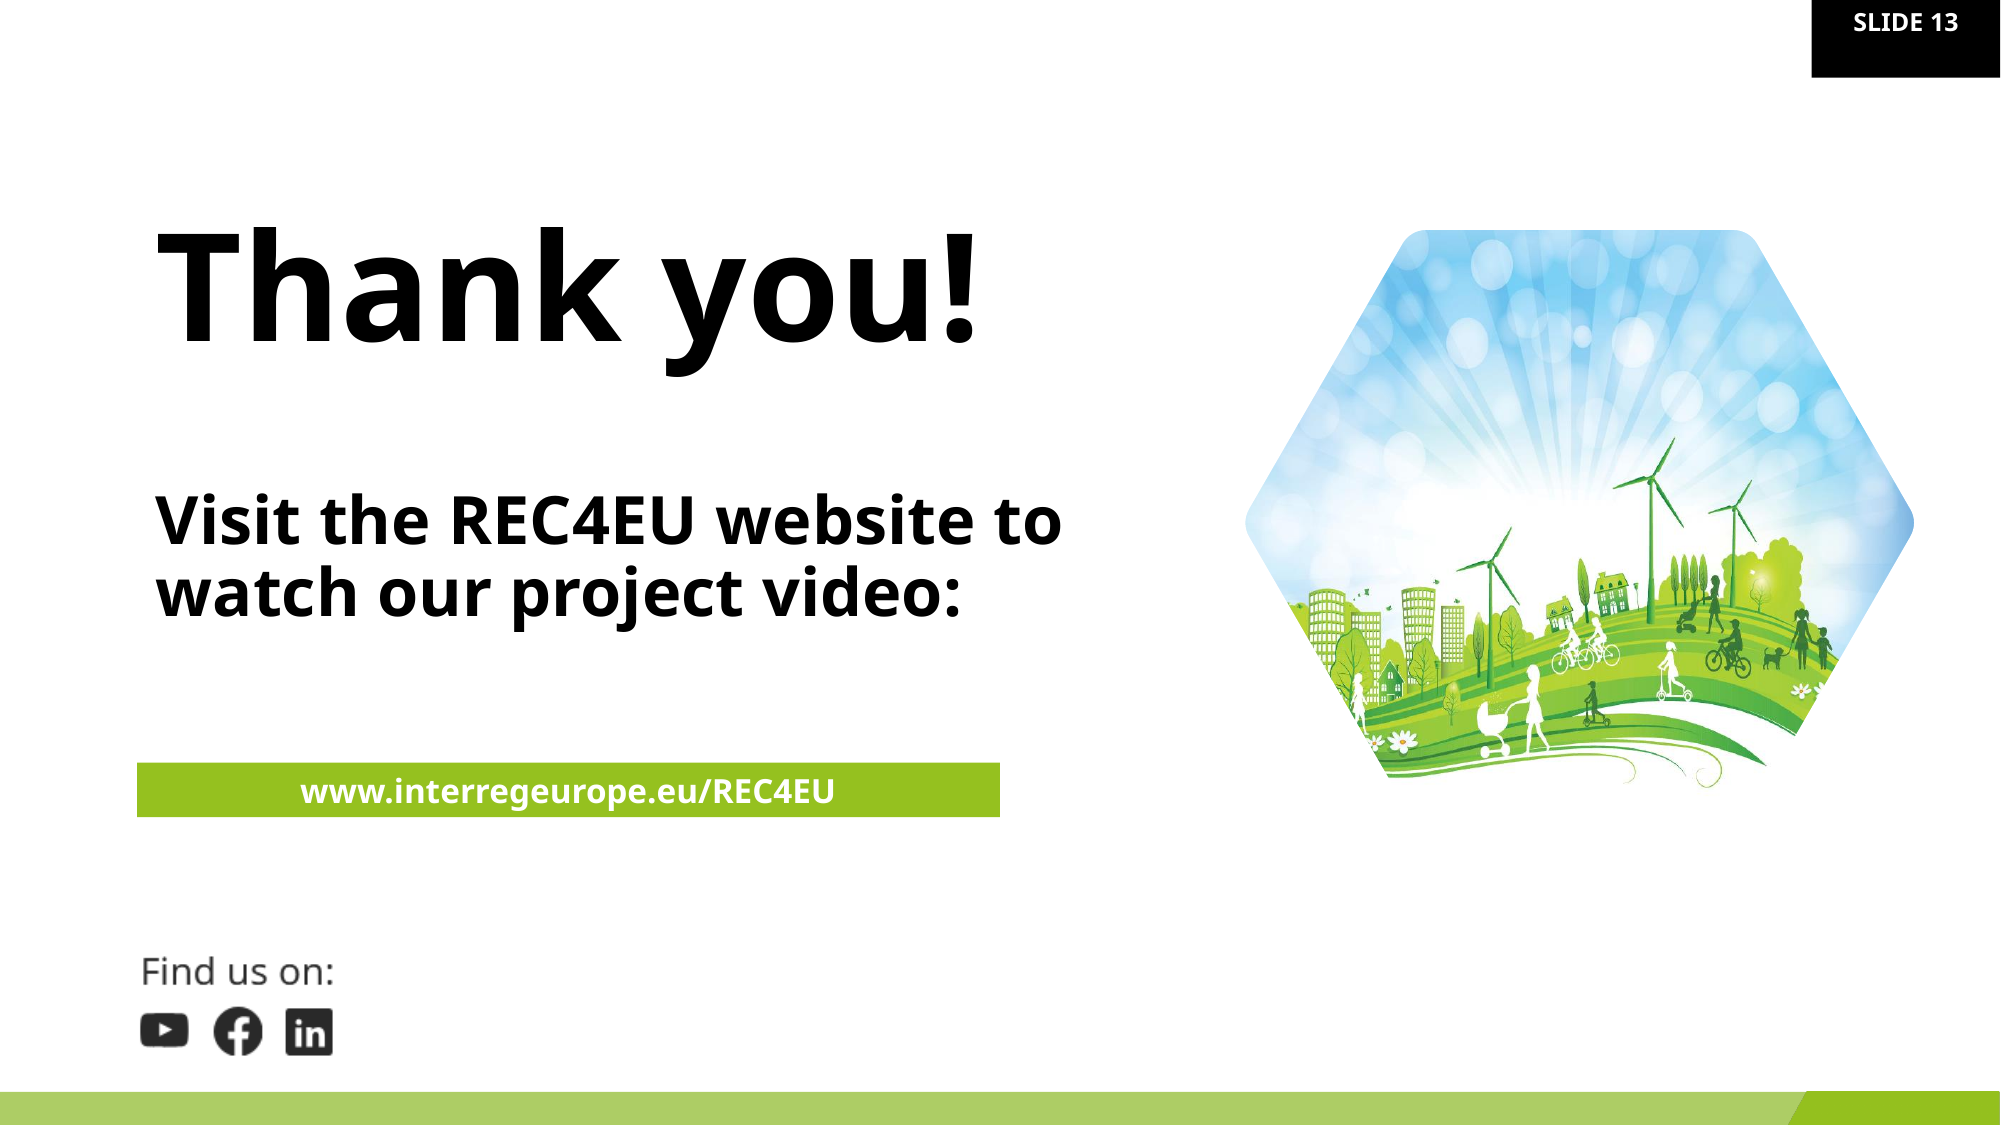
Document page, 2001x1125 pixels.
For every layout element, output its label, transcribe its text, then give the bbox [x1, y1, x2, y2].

picture [1785, 1091, 2000, 1125]
text_box www.interregeurope.eu/REC4EU [137, 762, 1000, 818]
subtitle Thank you! Visit the REC4EU website to watch our project video: [140, 203, 1102, 380]
text_box [1243, 227, 1917, 819]
picture [103, 919, 397, 1081]
title [249, 184, 1750, 576]
